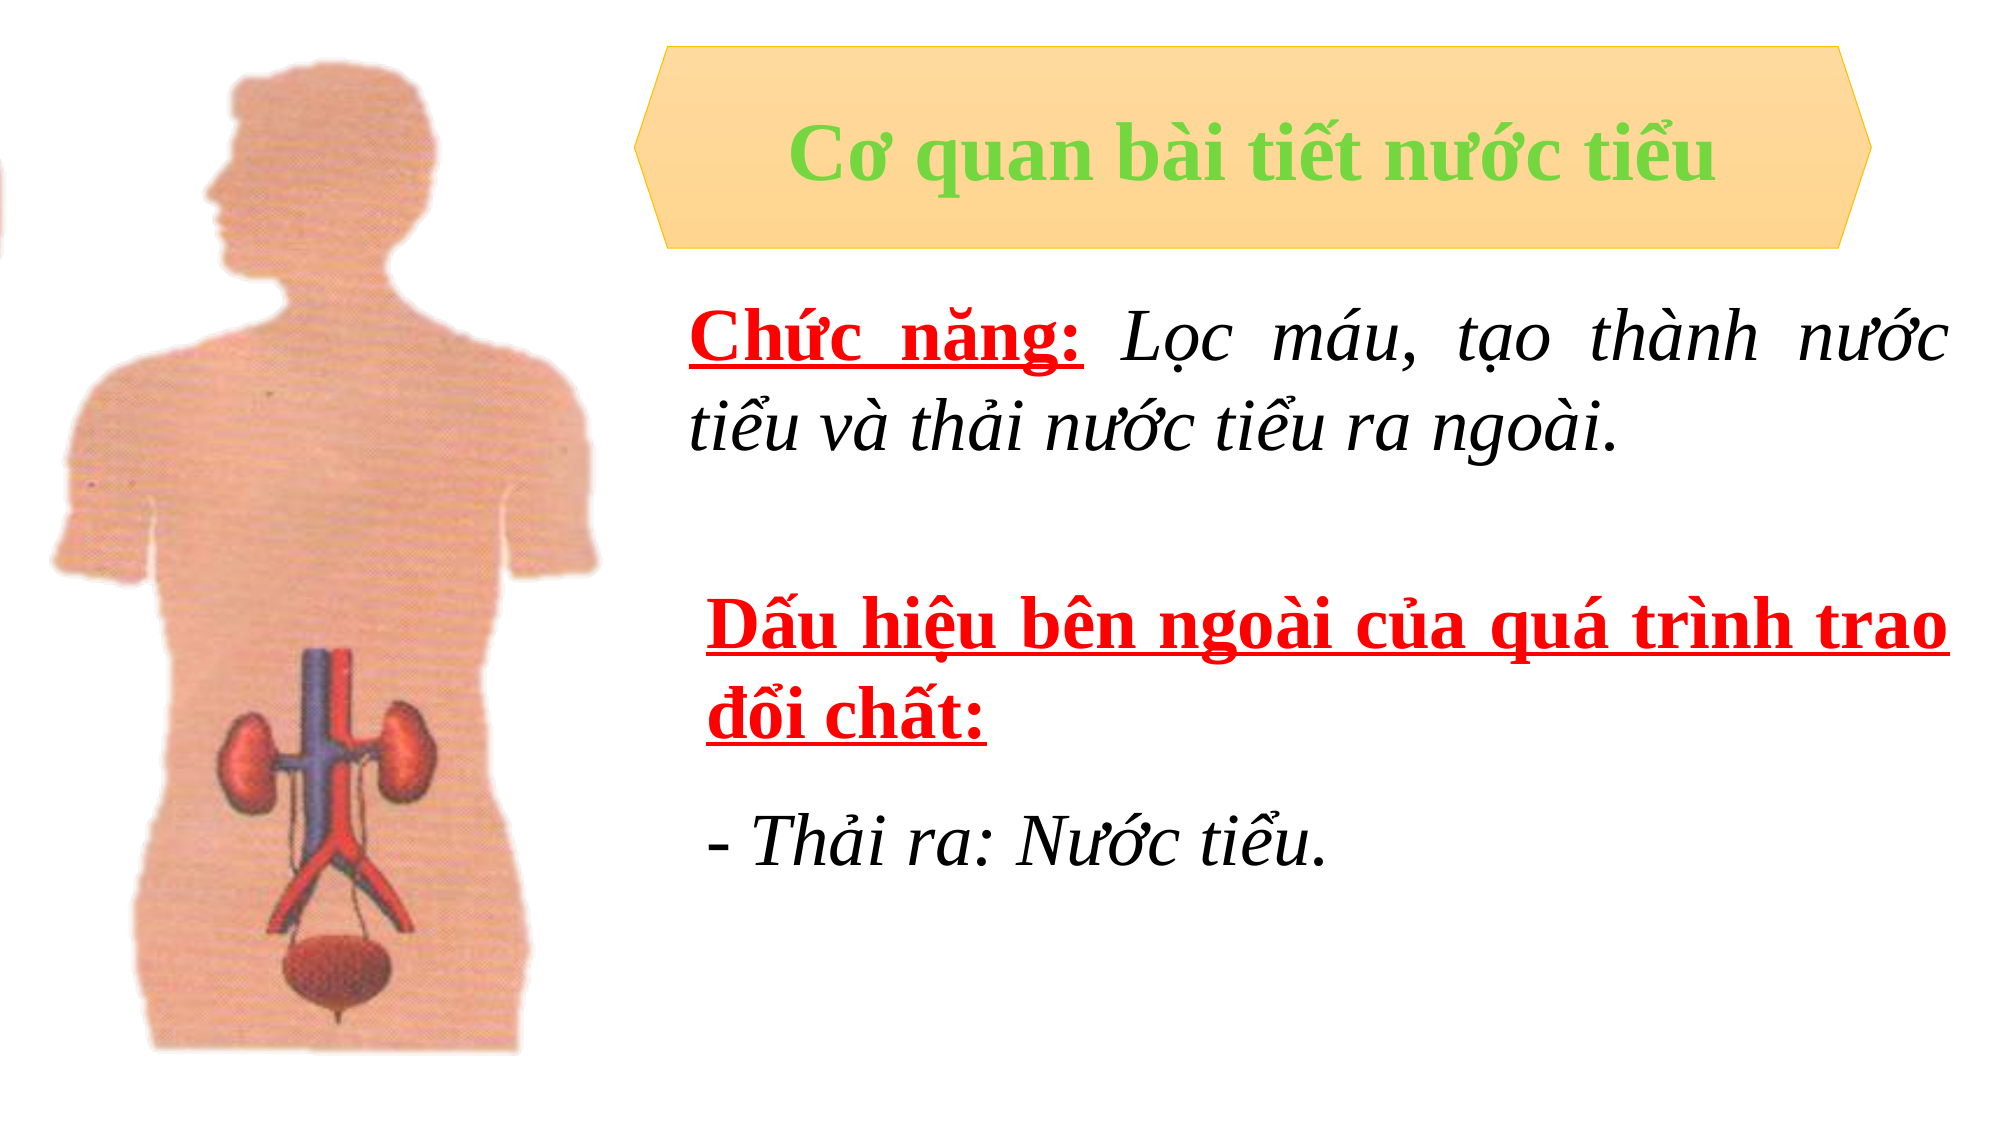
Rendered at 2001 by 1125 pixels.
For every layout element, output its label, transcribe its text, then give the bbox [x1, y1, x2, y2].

text_box Dấu hiệu bên ngoài của quá trình trao đổi chất: - Thải ra: Nước tiểu. [691, 565, 1965, 889]
text_box Chức năng: Lọc máu, tạo thành nước tiểu và thải nước tiểu ra ngoài. [673, 277, 1965, 473]
picture [0, 31, 669, 1101]
text_box Cơ quan bài tiết nước tiểu [669, 46, 1872, 249]
